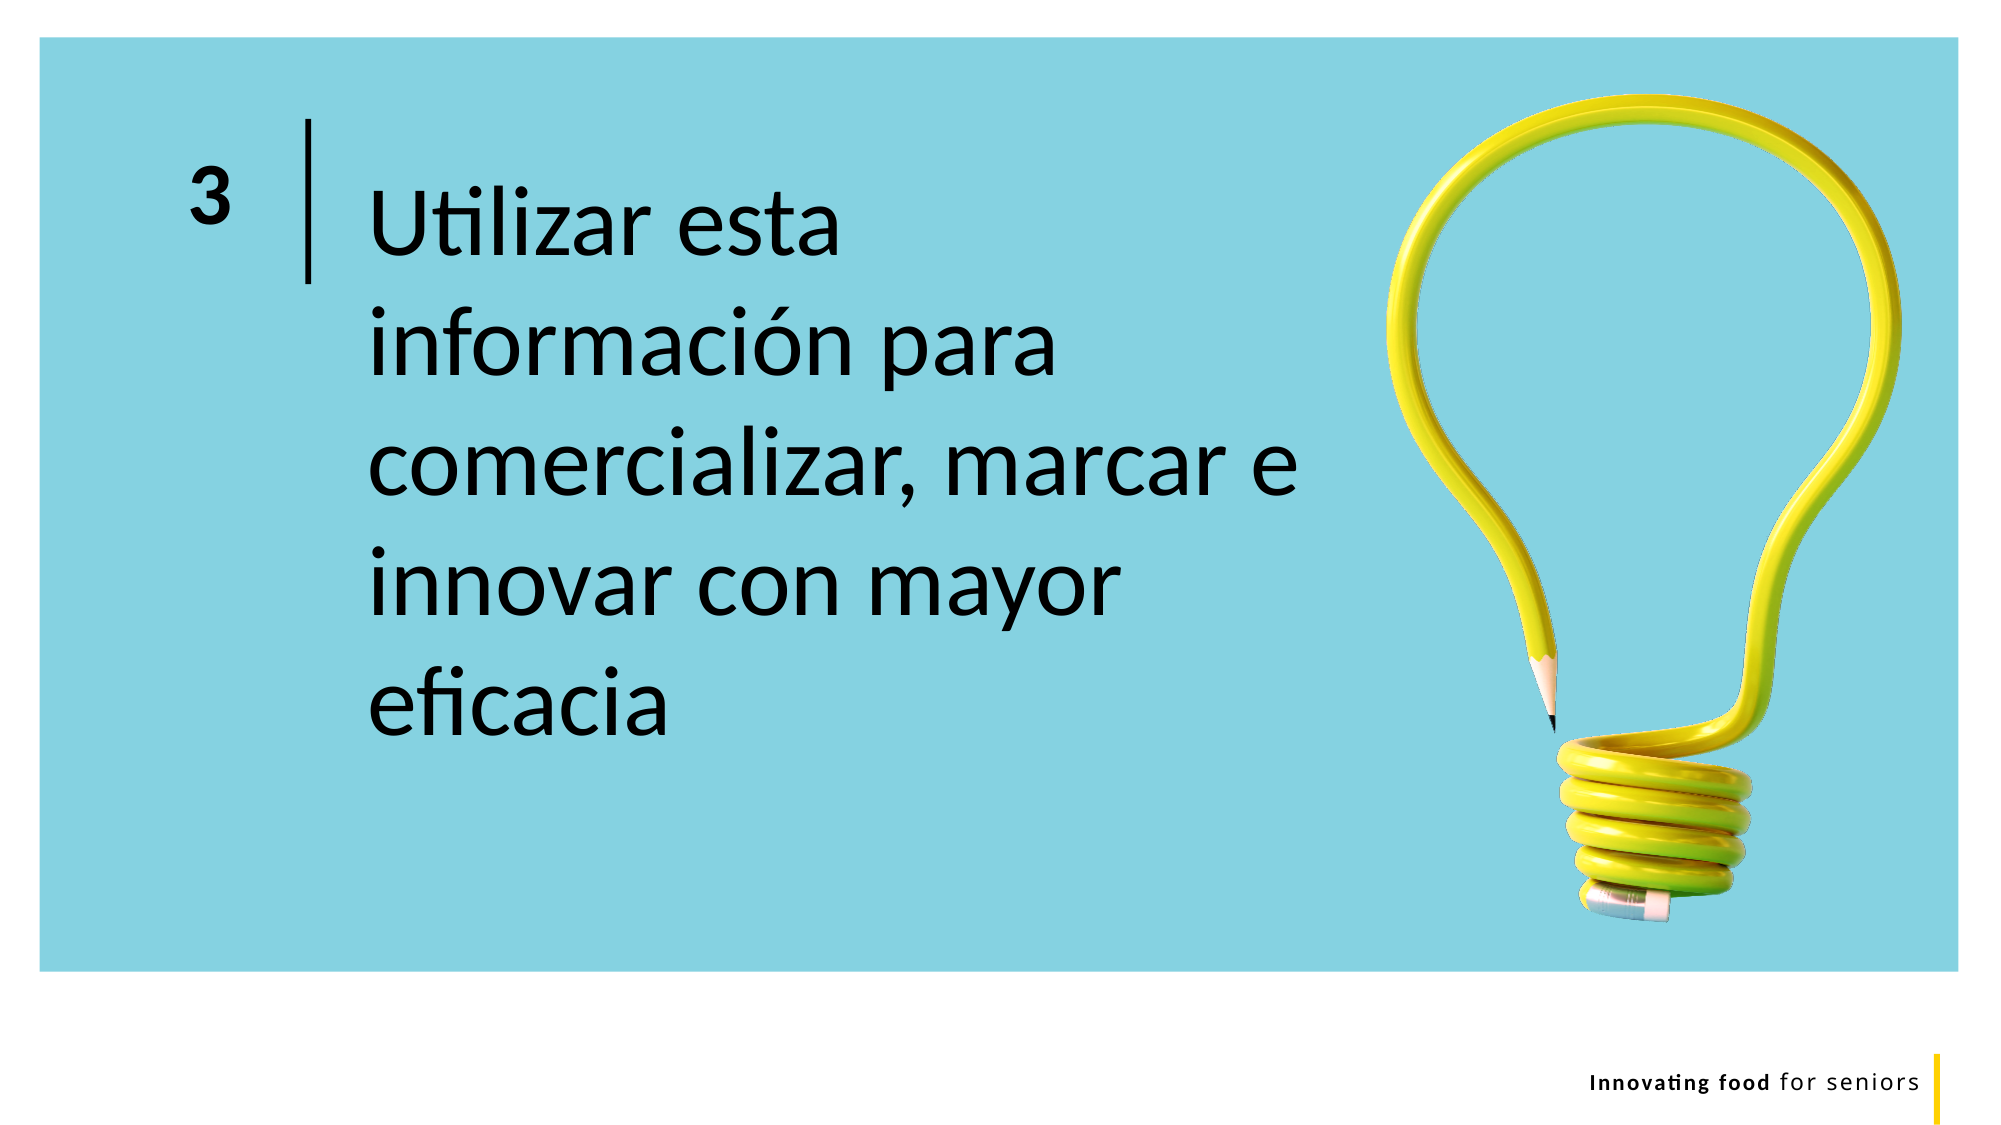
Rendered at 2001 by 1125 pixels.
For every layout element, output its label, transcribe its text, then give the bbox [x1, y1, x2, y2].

picture [1293, 48, 1976, 983]
list 3 [172, 153, 264, 249]
list Utilizar esta información para comercializar, marcar e innovar con mayor eficacia [352, 153, 1337, 870]
